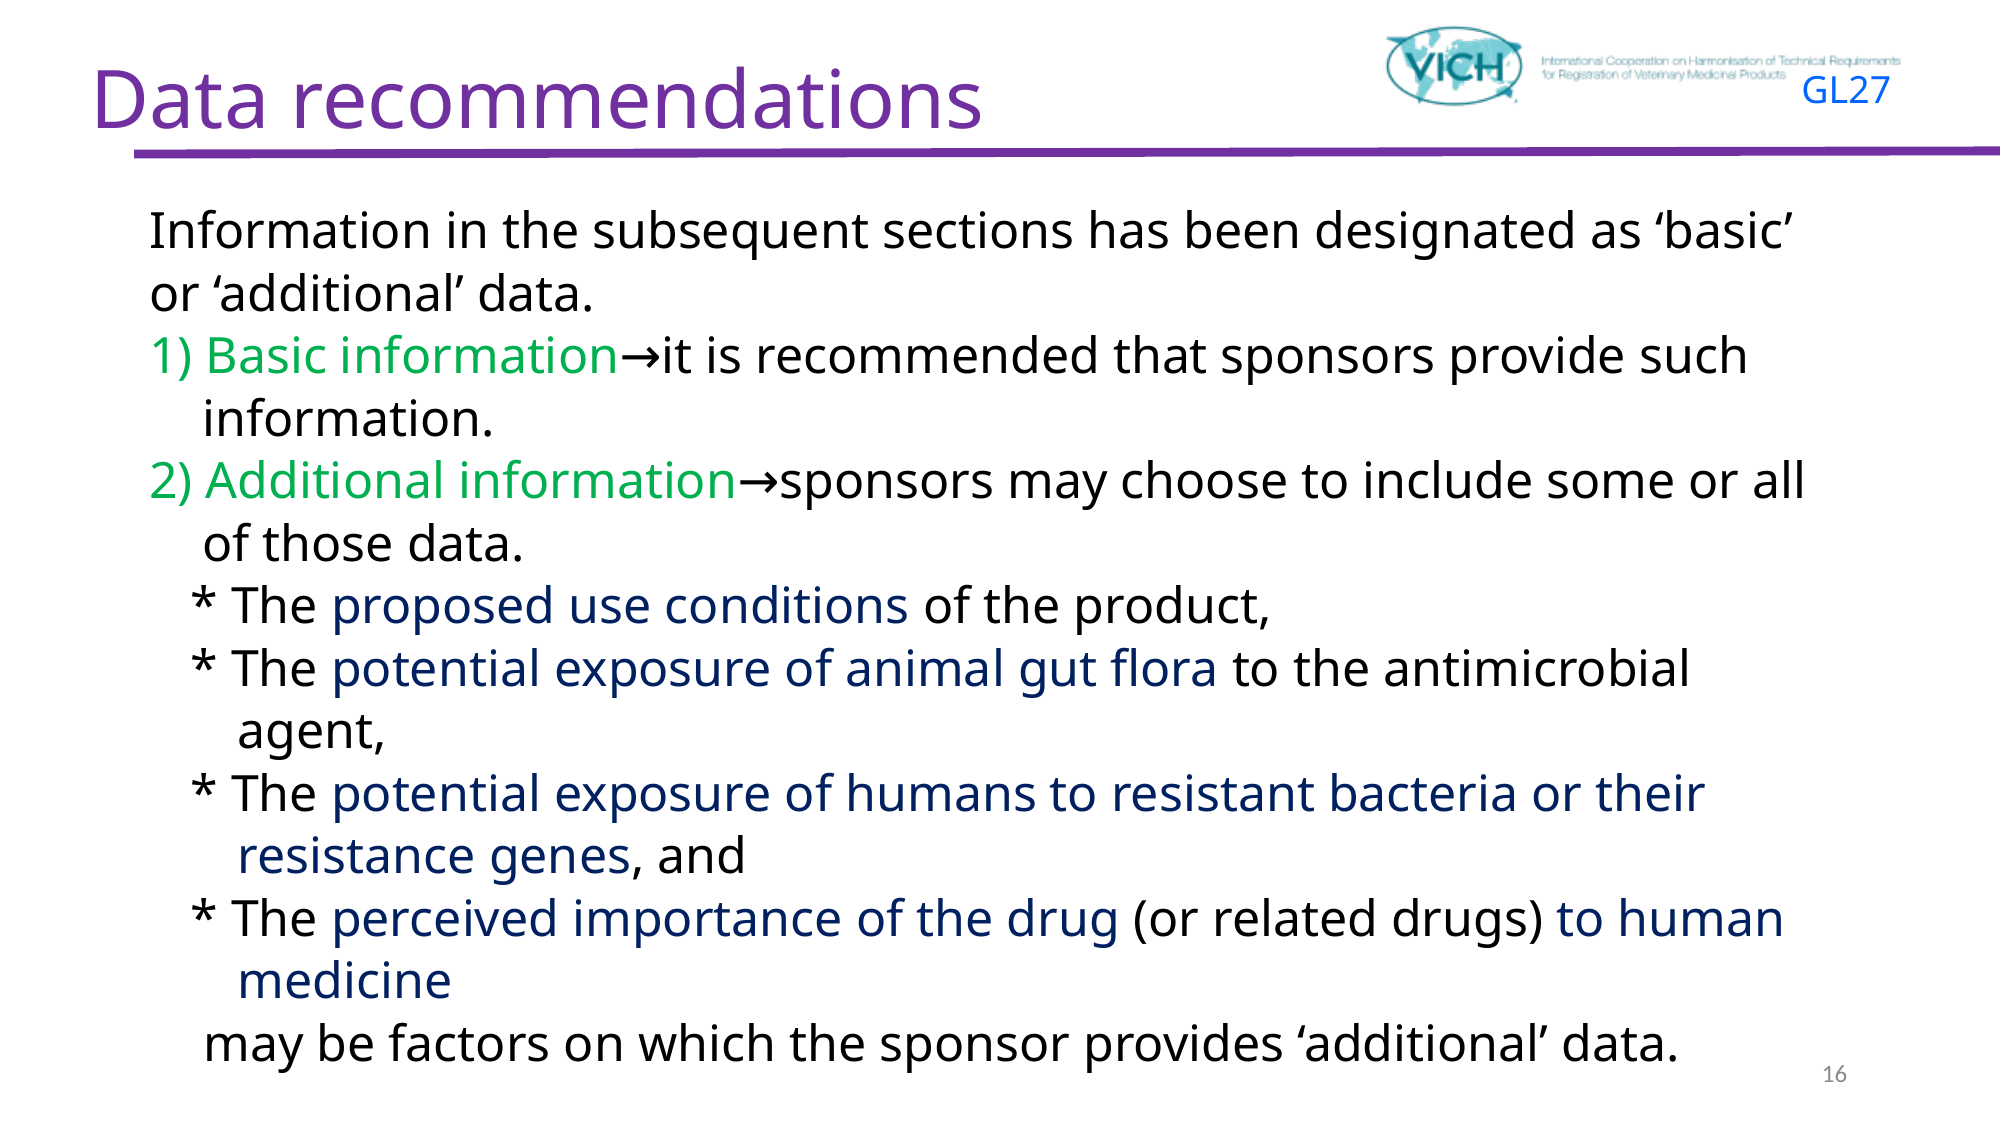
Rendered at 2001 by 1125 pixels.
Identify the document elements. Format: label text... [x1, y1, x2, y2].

list Information in the subsequent sections has been designated as ‘basic’ or ‘additional’ data. 1) Basic information→it is recommended that sponsors provide such information. 2) Additional information→sponsors may choose to include some or all of those data. * The proposed use conditions of the product, * The potential exposure of animal gut flora to the antimicrobial agent, * The potential exposure of humans to resistant bacteria or their resistance genes, and * The perceived importance of the drug (or related drugs) to human medicine may be factors on which the sponsor provides ‘additional’ data. [134, 189, 1863, 1073]
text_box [134, 150, 2000, 154]
slide_number 16 [1412, 1042, 1863, 1103]
title Data recommendations [75, 51, 1426, 154]
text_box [1381, 21, 1966, 120]
